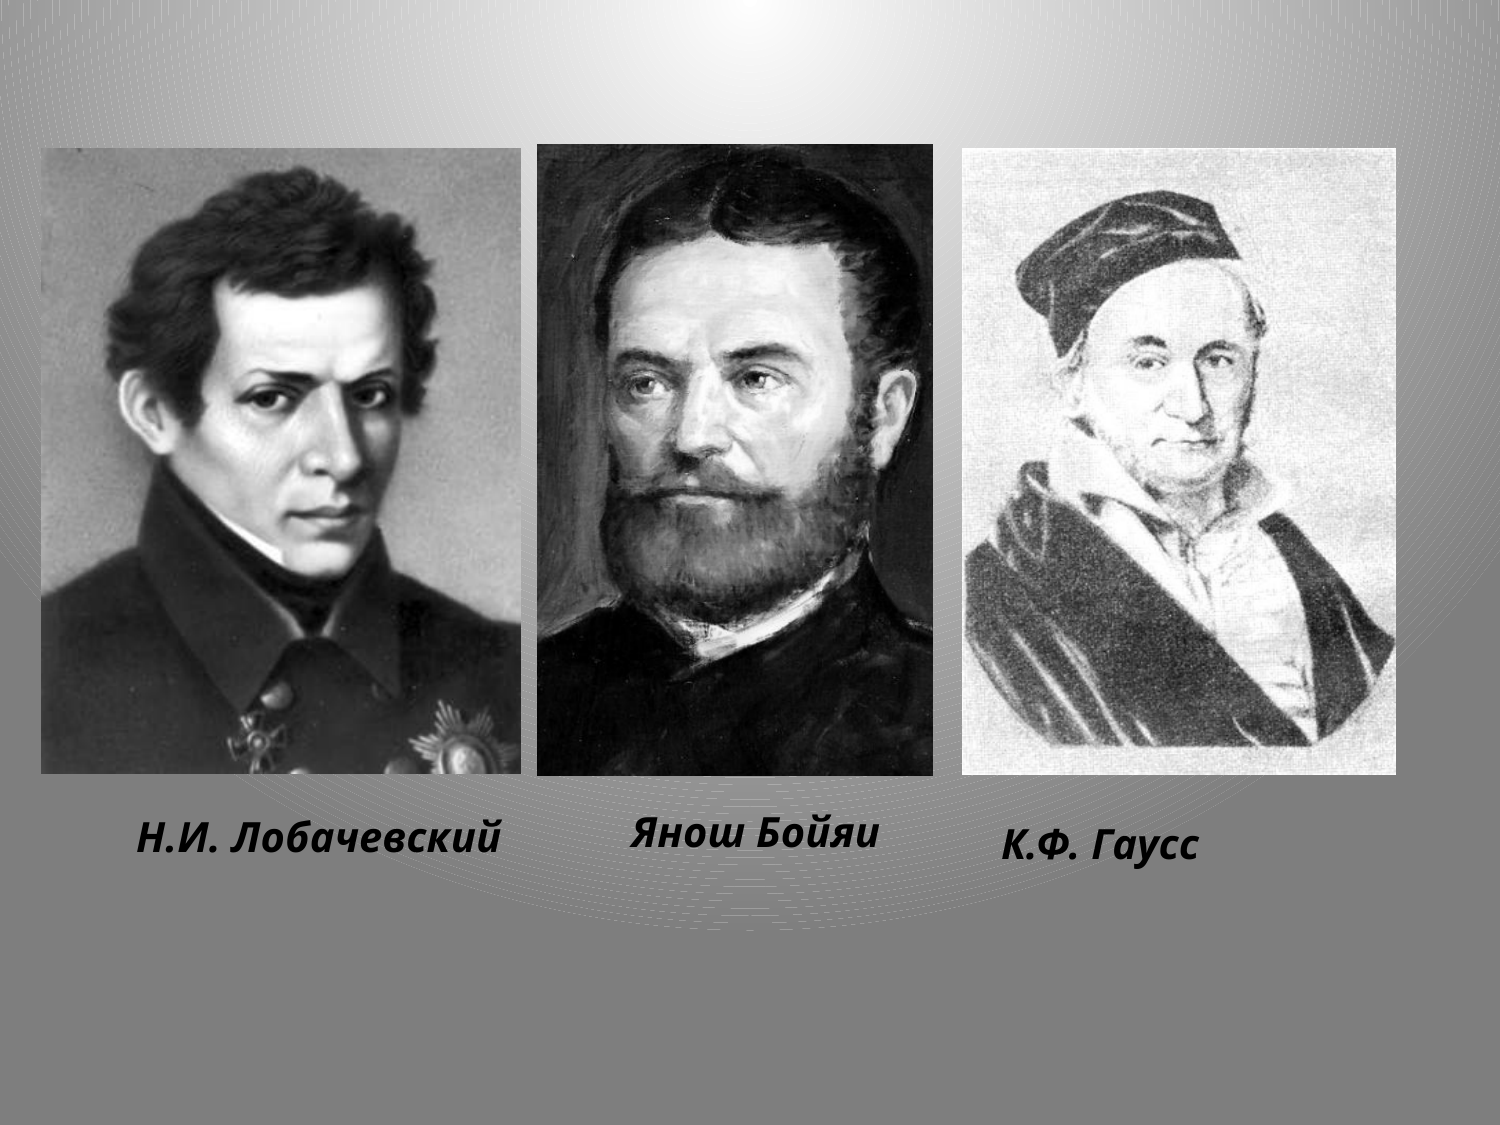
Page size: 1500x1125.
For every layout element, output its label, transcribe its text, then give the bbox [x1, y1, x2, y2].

picture [962, 148, 1396, 775]
picture [41, 148, 522, 775]
text_box К.Ф. Гаусс [986, 810, 1400, 876]
text_box Янош Бойяи [549, 798, 963, 864]
title Н.И. Лобачевский [76, 775, 561, 868]
picture [537, 144, 933, 776]
